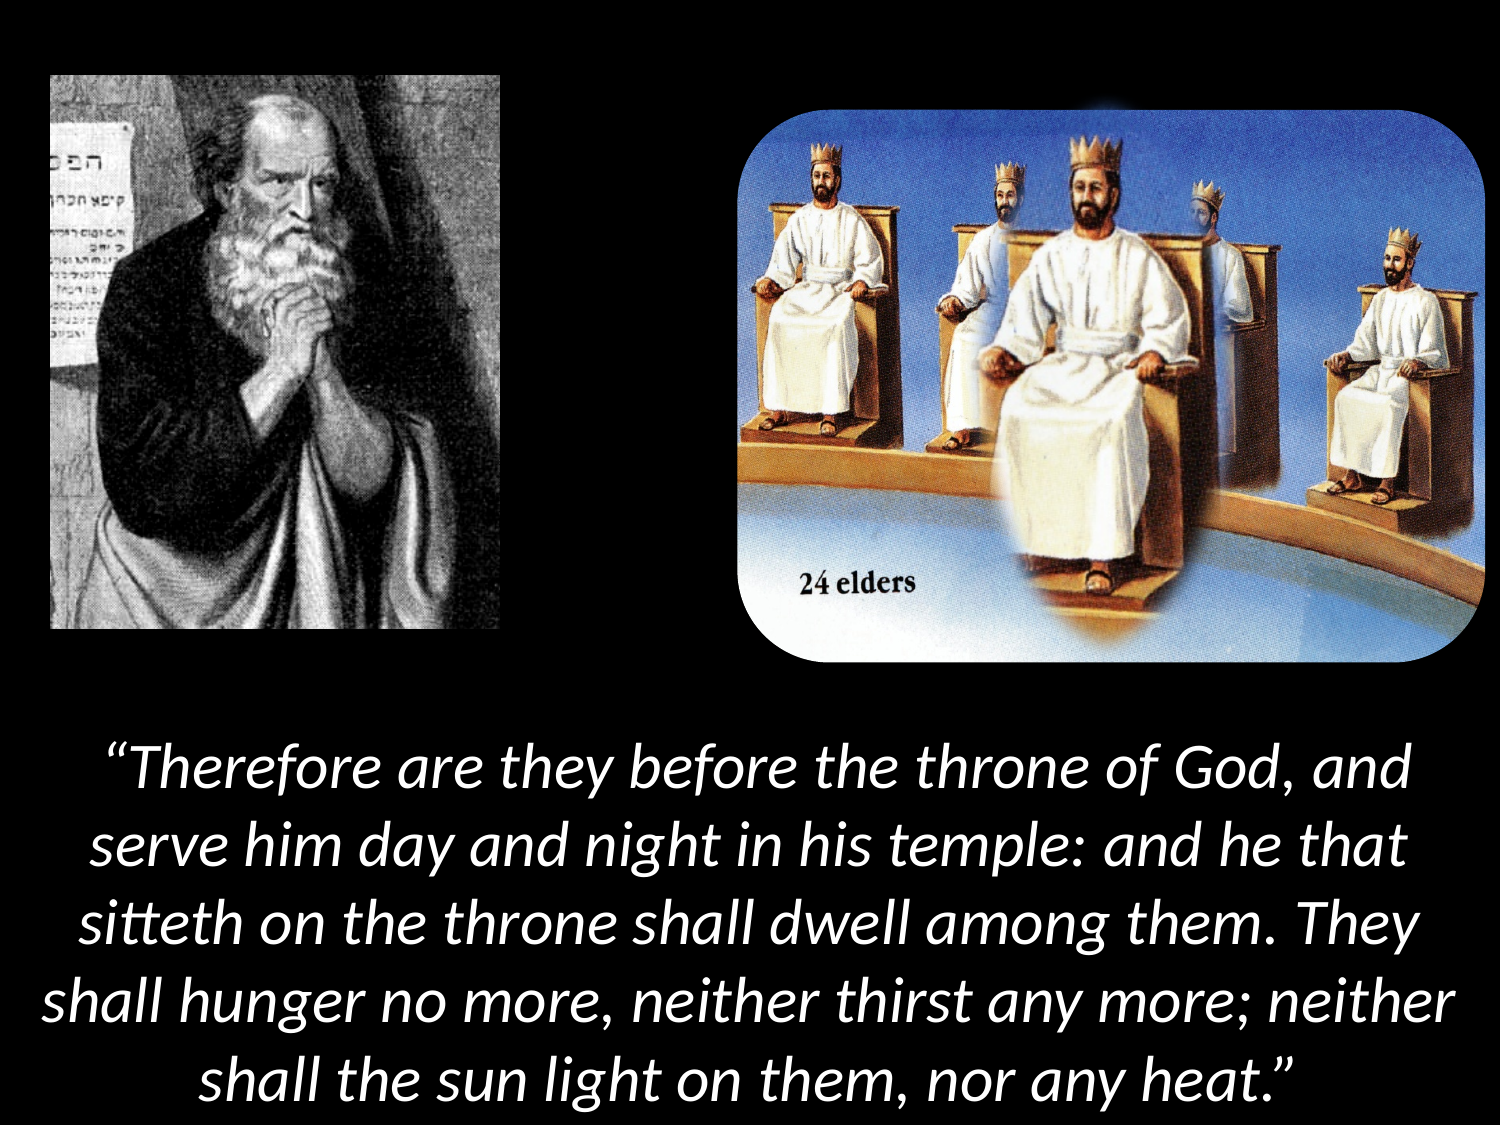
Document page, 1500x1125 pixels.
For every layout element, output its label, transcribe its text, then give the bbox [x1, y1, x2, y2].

picture [737, 87, 1486, 663]
title “Therefore are they before the throne of God, and serve him day and night in his temple: and he that sitteth on the throne shall dwell among them. They shall hunger no more, neither thirst any more; neither shall the sun light on them, nor any heat.” [0, 712, 1500, 1125]
picture [49, 74, 501, 629]
